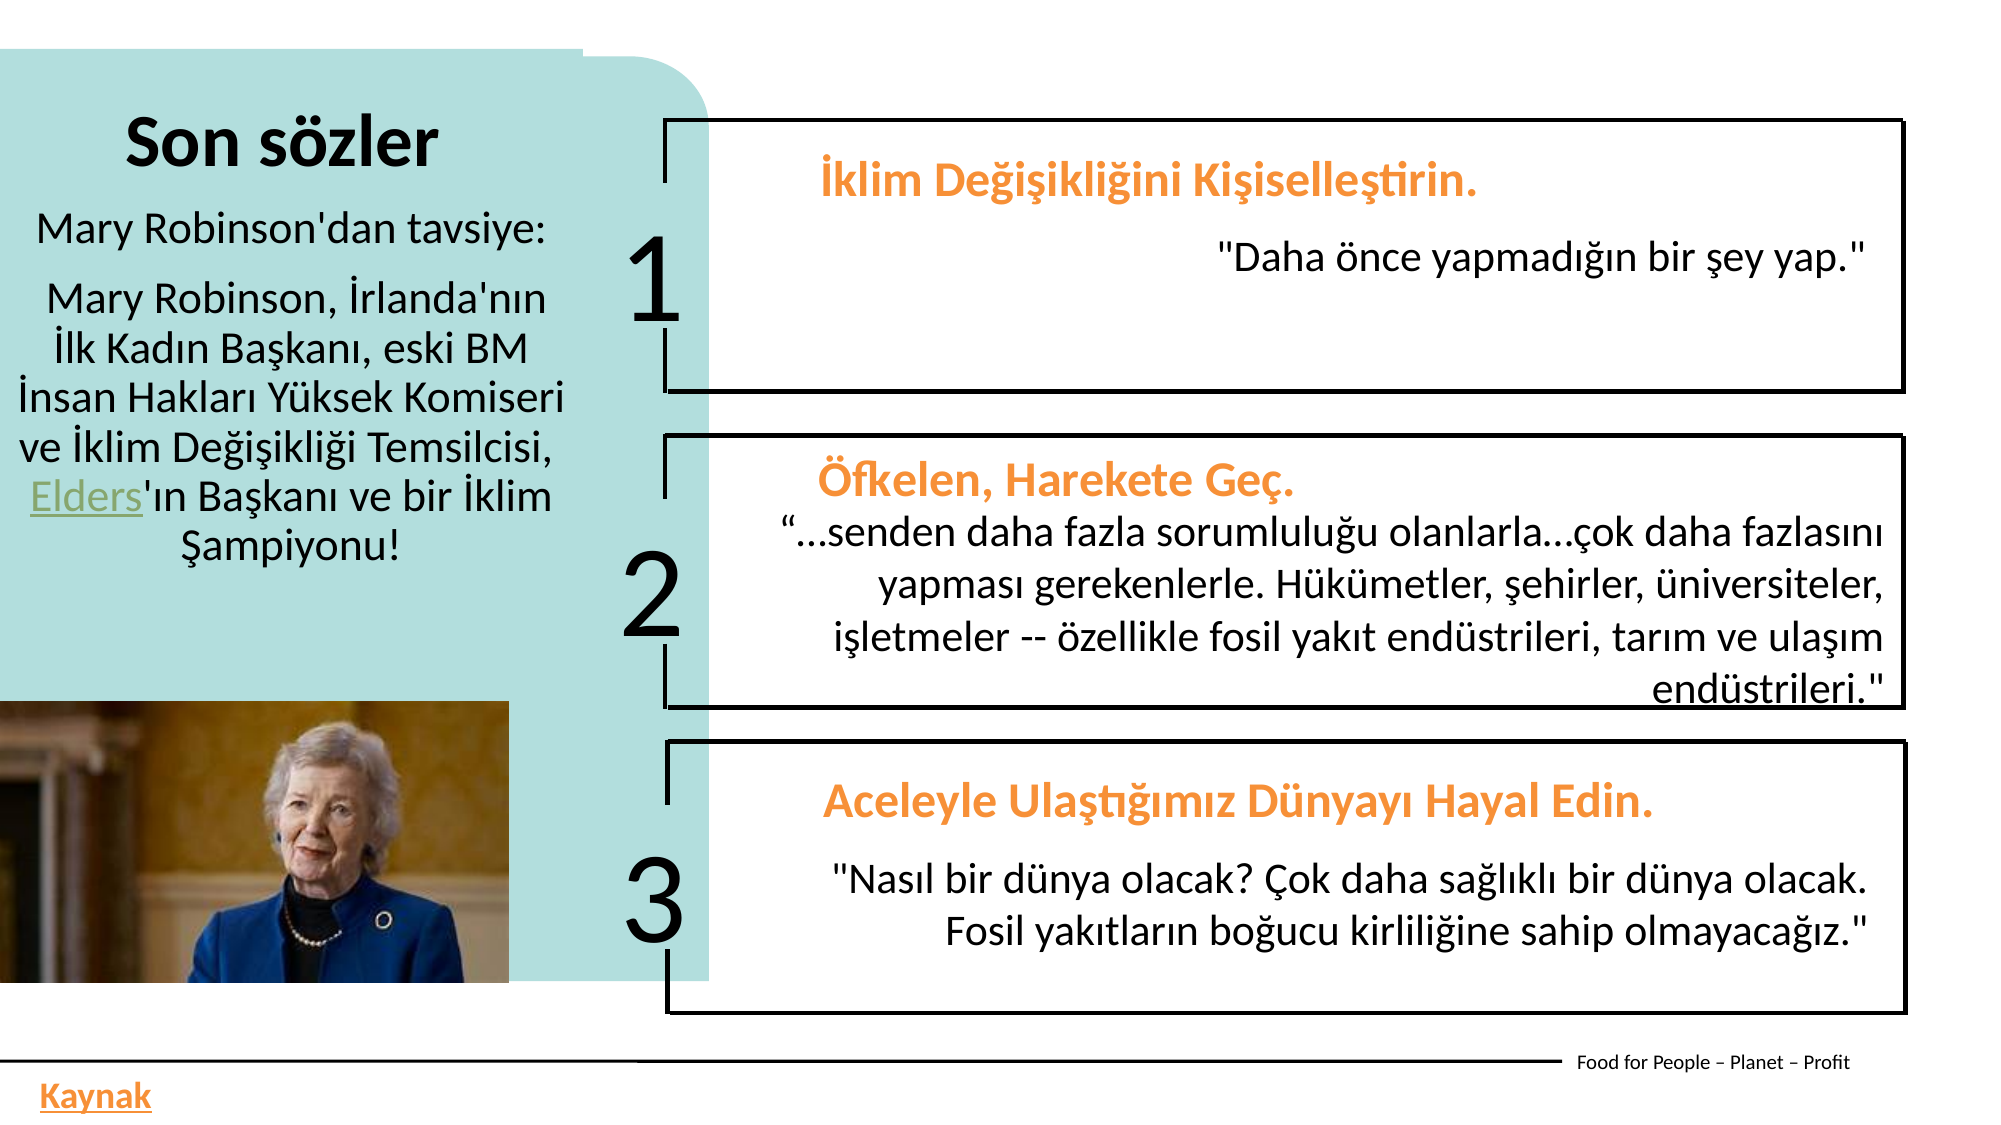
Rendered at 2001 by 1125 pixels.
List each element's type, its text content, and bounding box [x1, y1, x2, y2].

list "Daha önce yapmadığın bir şey yap." [805, 220, 1881, 385]
picture [0, 701, 509, 983]
list Aceleyle Ulaştığımız Dünyayı Hayal Edin. [808, 760, 1885, 816]
list 1 [603, 166, 709, 324]
list 2 [603, 482, 709, 640]
text_box Kaynak [24, 1063, 200, 1124]
list "Nasıl bir dünya olacak? Çok daha sağlıklı bir dünya olacak. Fosil yakıtların boğucu kirliliğine sahip olmayacağız." [757, 841, 1884, 1006]
list Öfkelen, Harekete Geç. [804, 439, 1881, 495]
text_box Son sözler Mary Robinson'dan tavsiye: Mary Robinson, İrlanda'nın İlk Kadın Başkanı, eski BM İnsan Hakları Yüksek Komiseri ve İklim Değişikliği Temsilcisi, Elders'ın Başkanı ve bir İklim Şampiyonu! [0, 48, 583, 728]
list 3 [606, 788, 712, 945]
list “…senden daha fazla sorumluluğu olanlarla…çok daha fazlasını yapması gerekenlerle. Hükümetler, şehirler, üniversiteler, işletmeler -- özellikle fosil yakıt endüstrileri, tarım ve ulaşım endüstrileri." [708, 495, 1900, 659]
list İklim Değişikliğini Kişiselleştirin. [805, 138, 1883, 195]
